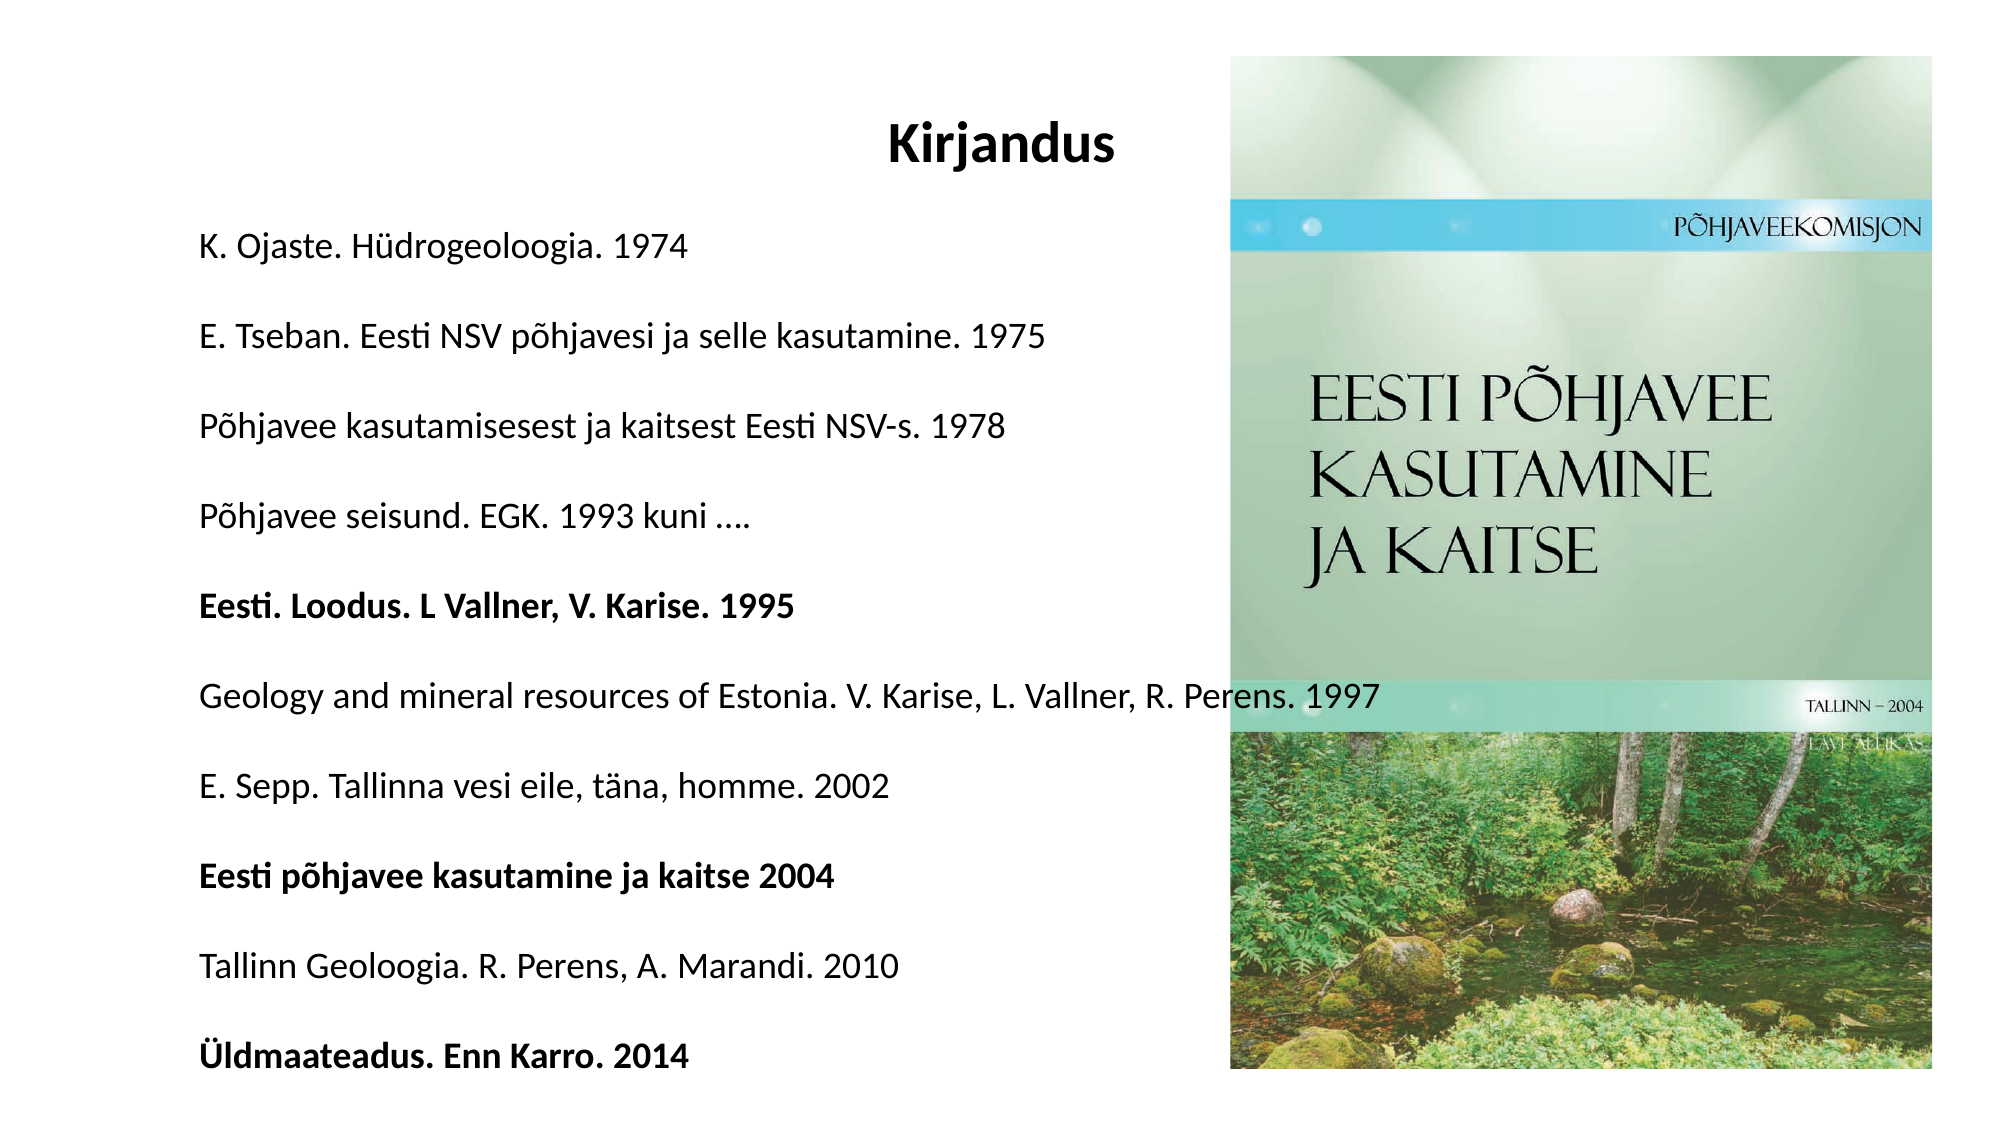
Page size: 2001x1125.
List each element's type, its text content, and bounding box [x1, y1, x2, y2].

picture [1230, 56, 1933, 1069]
text_box K. Ojaste. Hüdrogeoloogia. 1974 E. Tseban. Eesti NSV põhjavesi ja selle kasutamine. 1975 Põhjavee kasutamisesest ja kaitsest Eesti NSV-s. 1978 Põhjavee seisund. EGK. 1993 kuni …. Eesti. Loodus. L Vallner, V. Karise. 1995 Geology and mineral resources of Estonia. V. Karise, L. Vallner, R. Perens. 1997 E. Sepp. Tallinna vesi eile, täna, homme. 2002 Eesti põhjavee kasutamine ja kaitse 2004 Tallinn Geoloogia. R. Perens, A. Marandi. 2010 Üldmaateadus. Enn Karro. 2014 [184, 214, 1406, 1084]
text_box Kirjandus [874, 96, 1138, 182]
